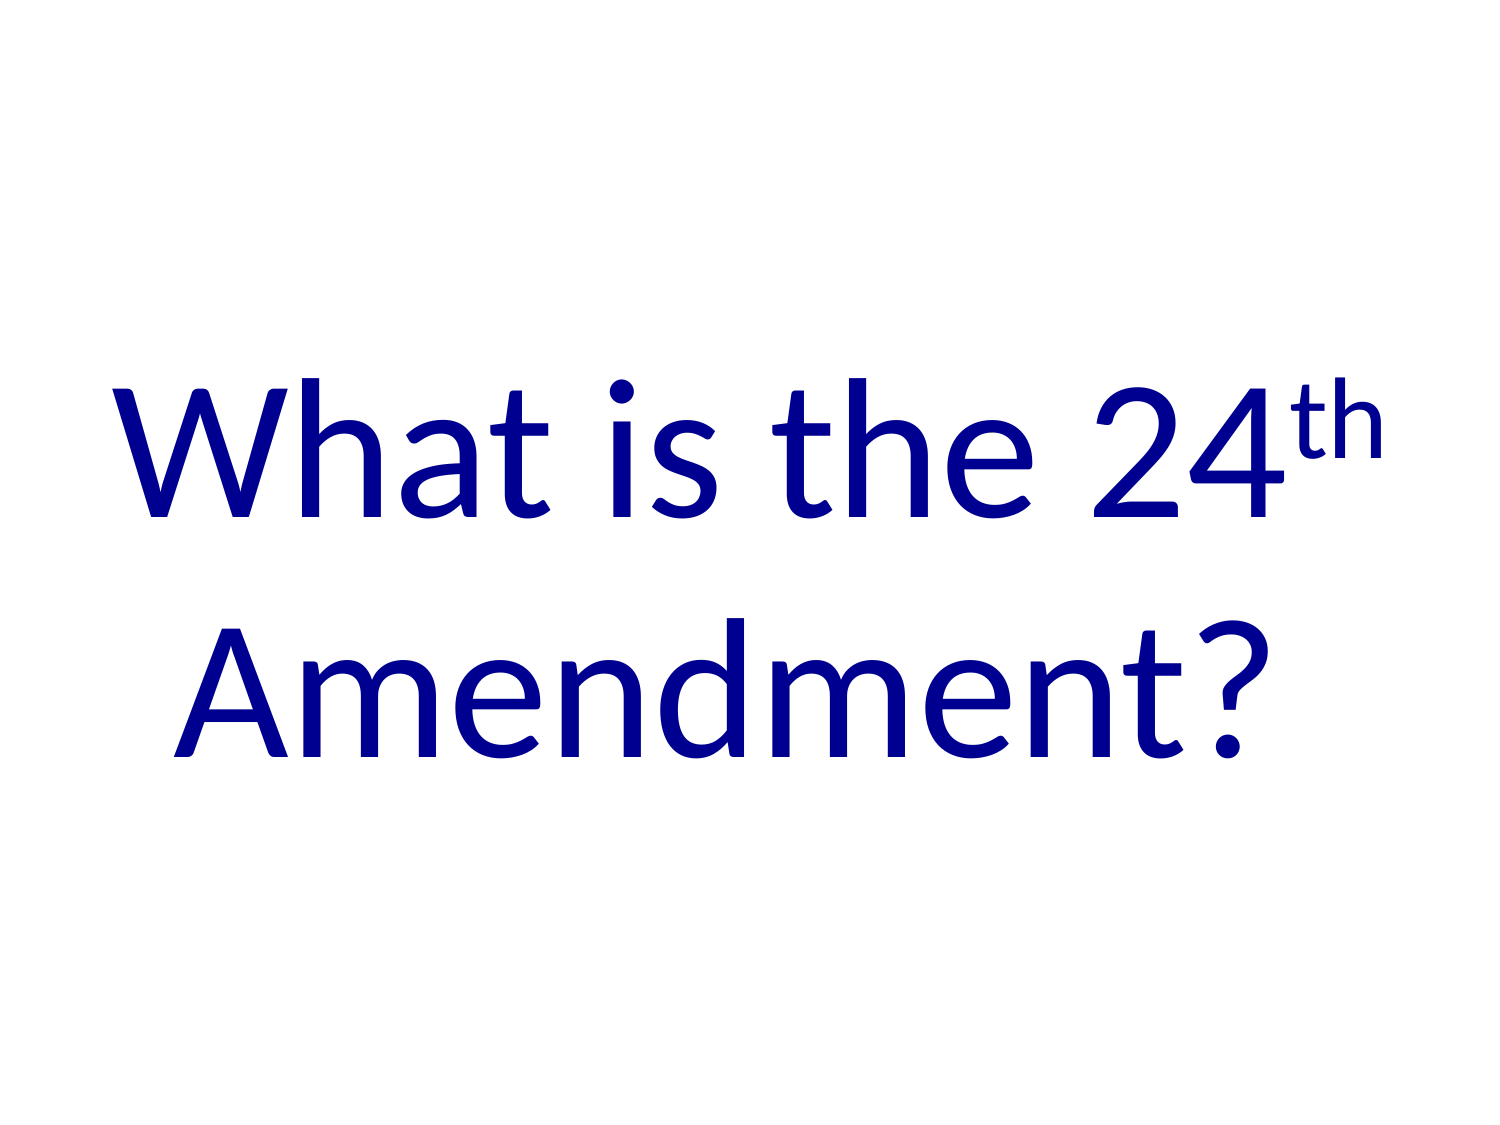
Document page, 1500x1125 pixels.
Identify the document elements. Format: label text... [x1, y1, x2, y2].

title What is the 24th Amendment? [75, 45, 1425, 1070]
